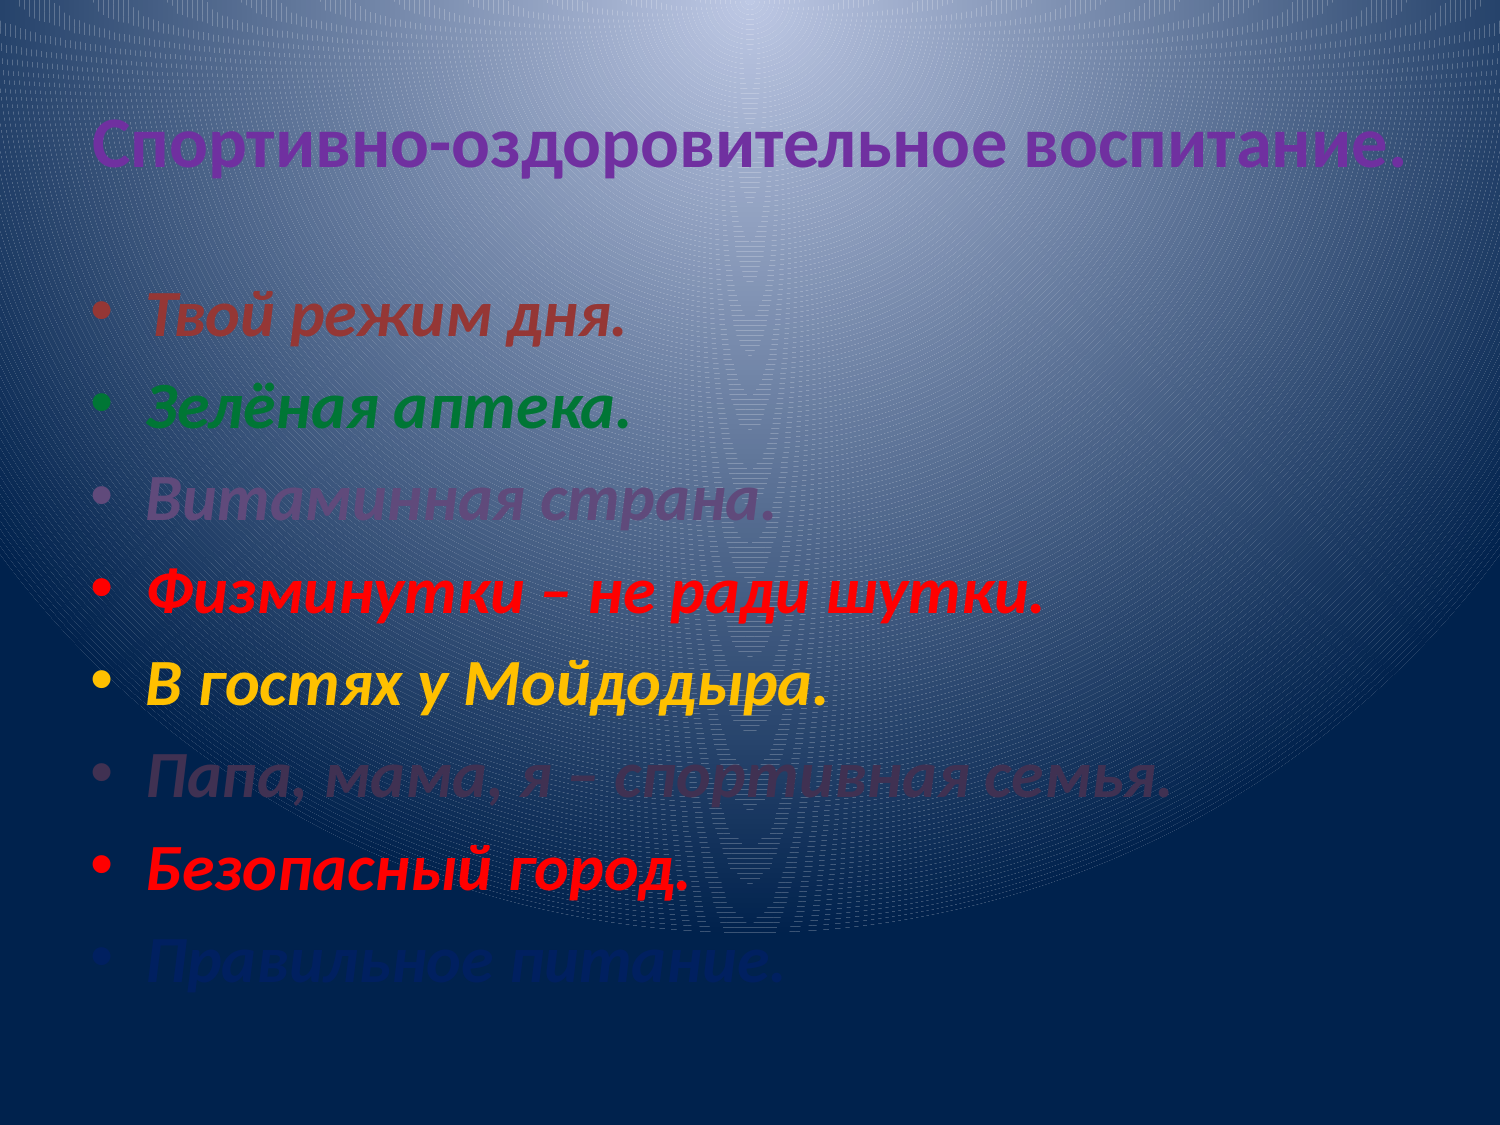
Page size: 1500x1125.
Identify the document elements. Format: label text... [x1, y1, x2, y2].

title Спортивно-оздоровительное воспитание. [75, 45, 1425, 233]
list Твой режим дня. Зелёная аптека. Витаминная страна. Физминутки – не ради шутки. В гостях у Мойдодыра. Папа, мама, я – спортивная семья. Безопасный город. Правильное питание. [75, 262, 1425, 1005]
